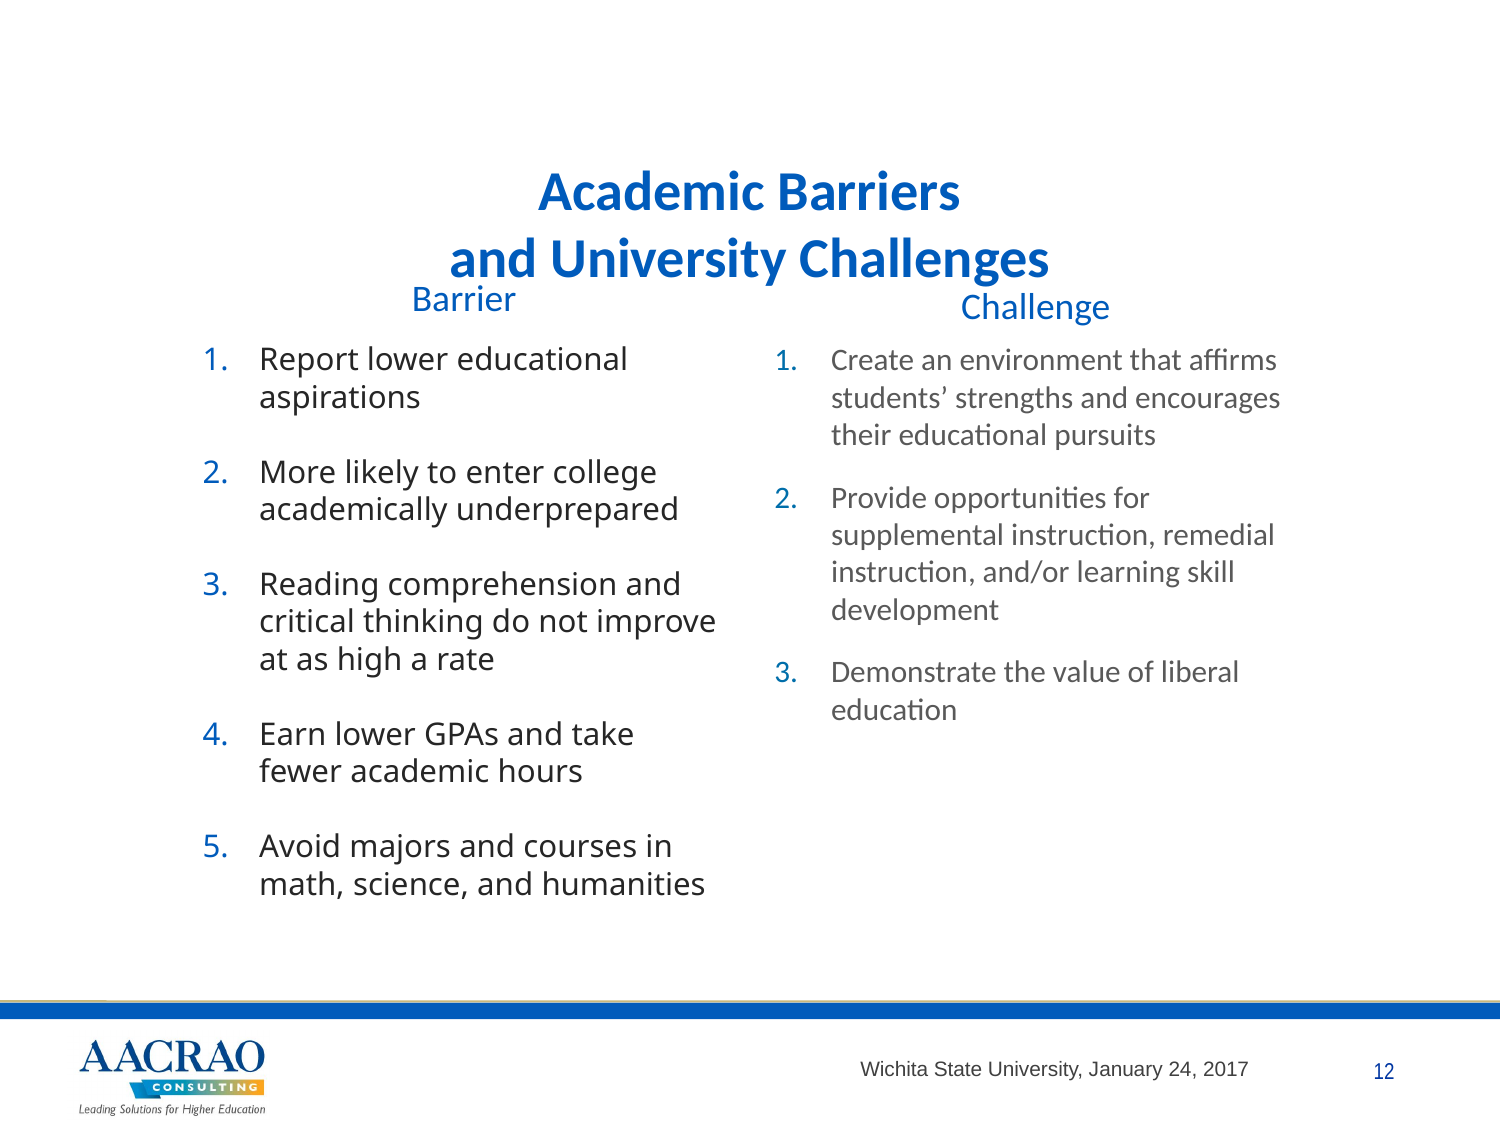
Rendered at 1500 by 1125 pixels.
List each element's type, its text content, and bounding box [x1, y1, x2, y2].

title Academic Barriers and University Challenges [255, 153, 1245, 319]
list Challenge [759, 246, 1313, 332]
list Report lower educational aspirations More likely to enter college academically underprepared Reading comprehension and critical thinking do not improve at as high a rate Earn lower GPAs and take fewer academic hours Avoid majors and courses in math, science, and humanities [187, 332, 741, 914]
list Create an environment that affirms students’ strengths and encourages their educational pursuits Provide opportunities for supplemental instruction, remedial instruction, and/or learning skill development Demonstrate the value of liberal education [759, 332, 1313, 895]
list Barrier [187, 238, 741, 327]
picture [67, 1030, 270, 1120]
